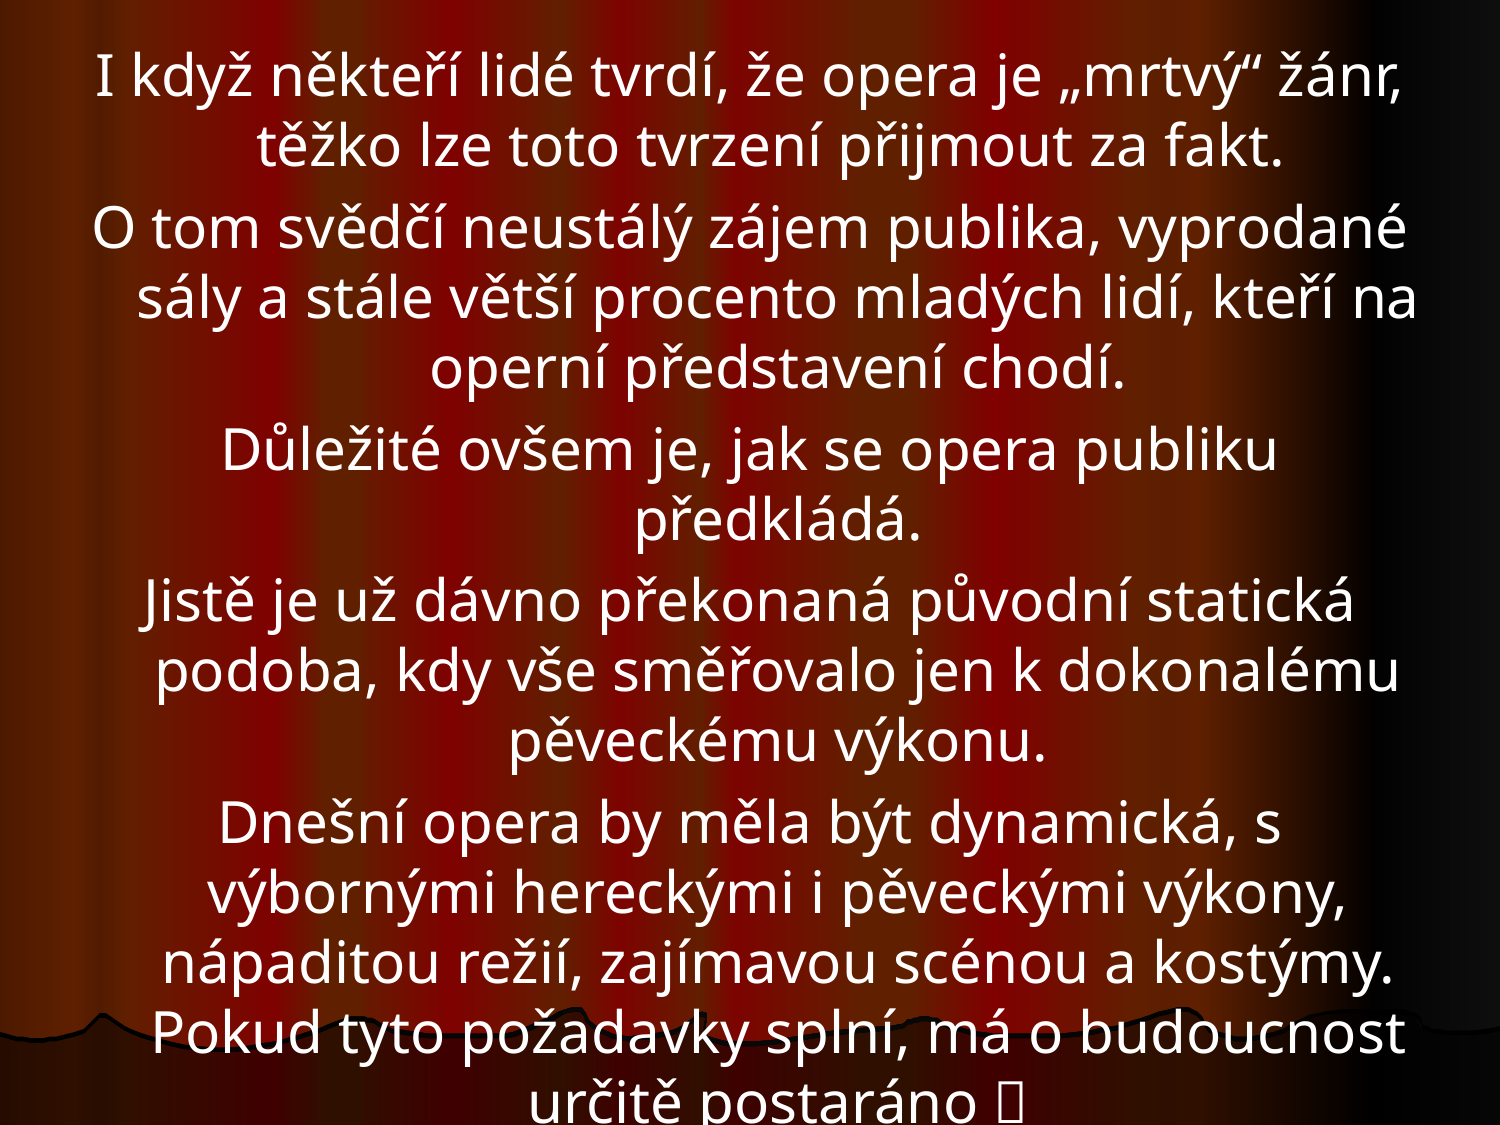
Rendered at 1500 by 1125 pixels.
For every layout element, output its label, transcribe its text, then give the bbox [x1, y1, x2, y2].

list I když někteří lidé tvrdí, že opera je „mrtvý“ žánr, těžko lze toto tvrzení přijmout za fakt. O tom svědčí neustálý zájem publika, vyprodané sály a stále větší procento mladých lidí, kteří na operní představení chodí. Důležité ovšem je, jak se opera publiku předkládá. Jistě je už dávno překonaná původní statická podoba, kdy vše směřovalo jen k dokonalému pěveckému výkonu. Dnešní opera by měla být dynamická, s výbornými hereckými i pěveckými výkony, nápaditou režií, zajímavou scénou a kostýmy. Pokud tyto požadavky splní, má o budoucnost určitě postaráno  [64, 30, 1436, 1090]
